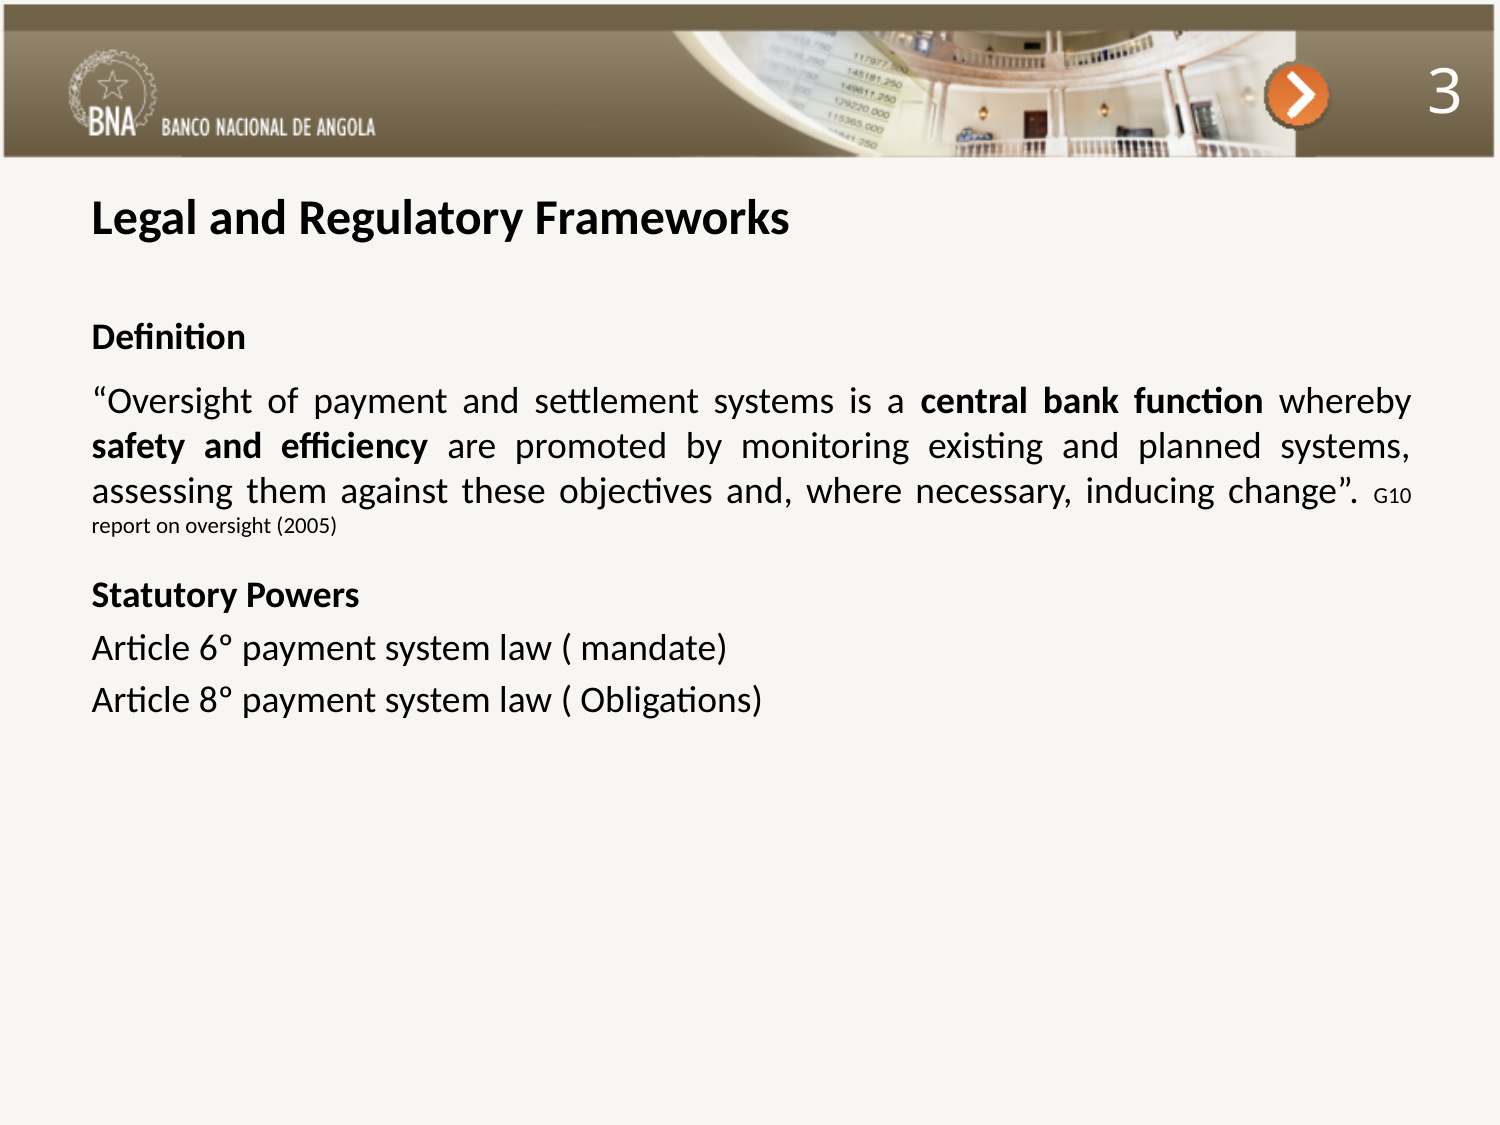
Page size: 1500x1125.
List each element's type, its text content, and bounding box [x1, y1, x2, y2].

list Definition “Oversight of payment and settlement systems is a central bank function whereby safety and efficiency are promoted by monitoring existing and planned systems, assessing them against these objectives and, where necessary, inducing change”. G10 report on oversight (2005) Statutory Powers Article 6º payment system law ( mandate) Article 8º payment system law ( Obligations) [76, 290, 1427, 957]
slide_number 3 [1336, 64, 1463, 124]
title Legal and Regulatory Frameworks [76, 177, 1427, 263]
picture [1, 3, 1496, 161]
